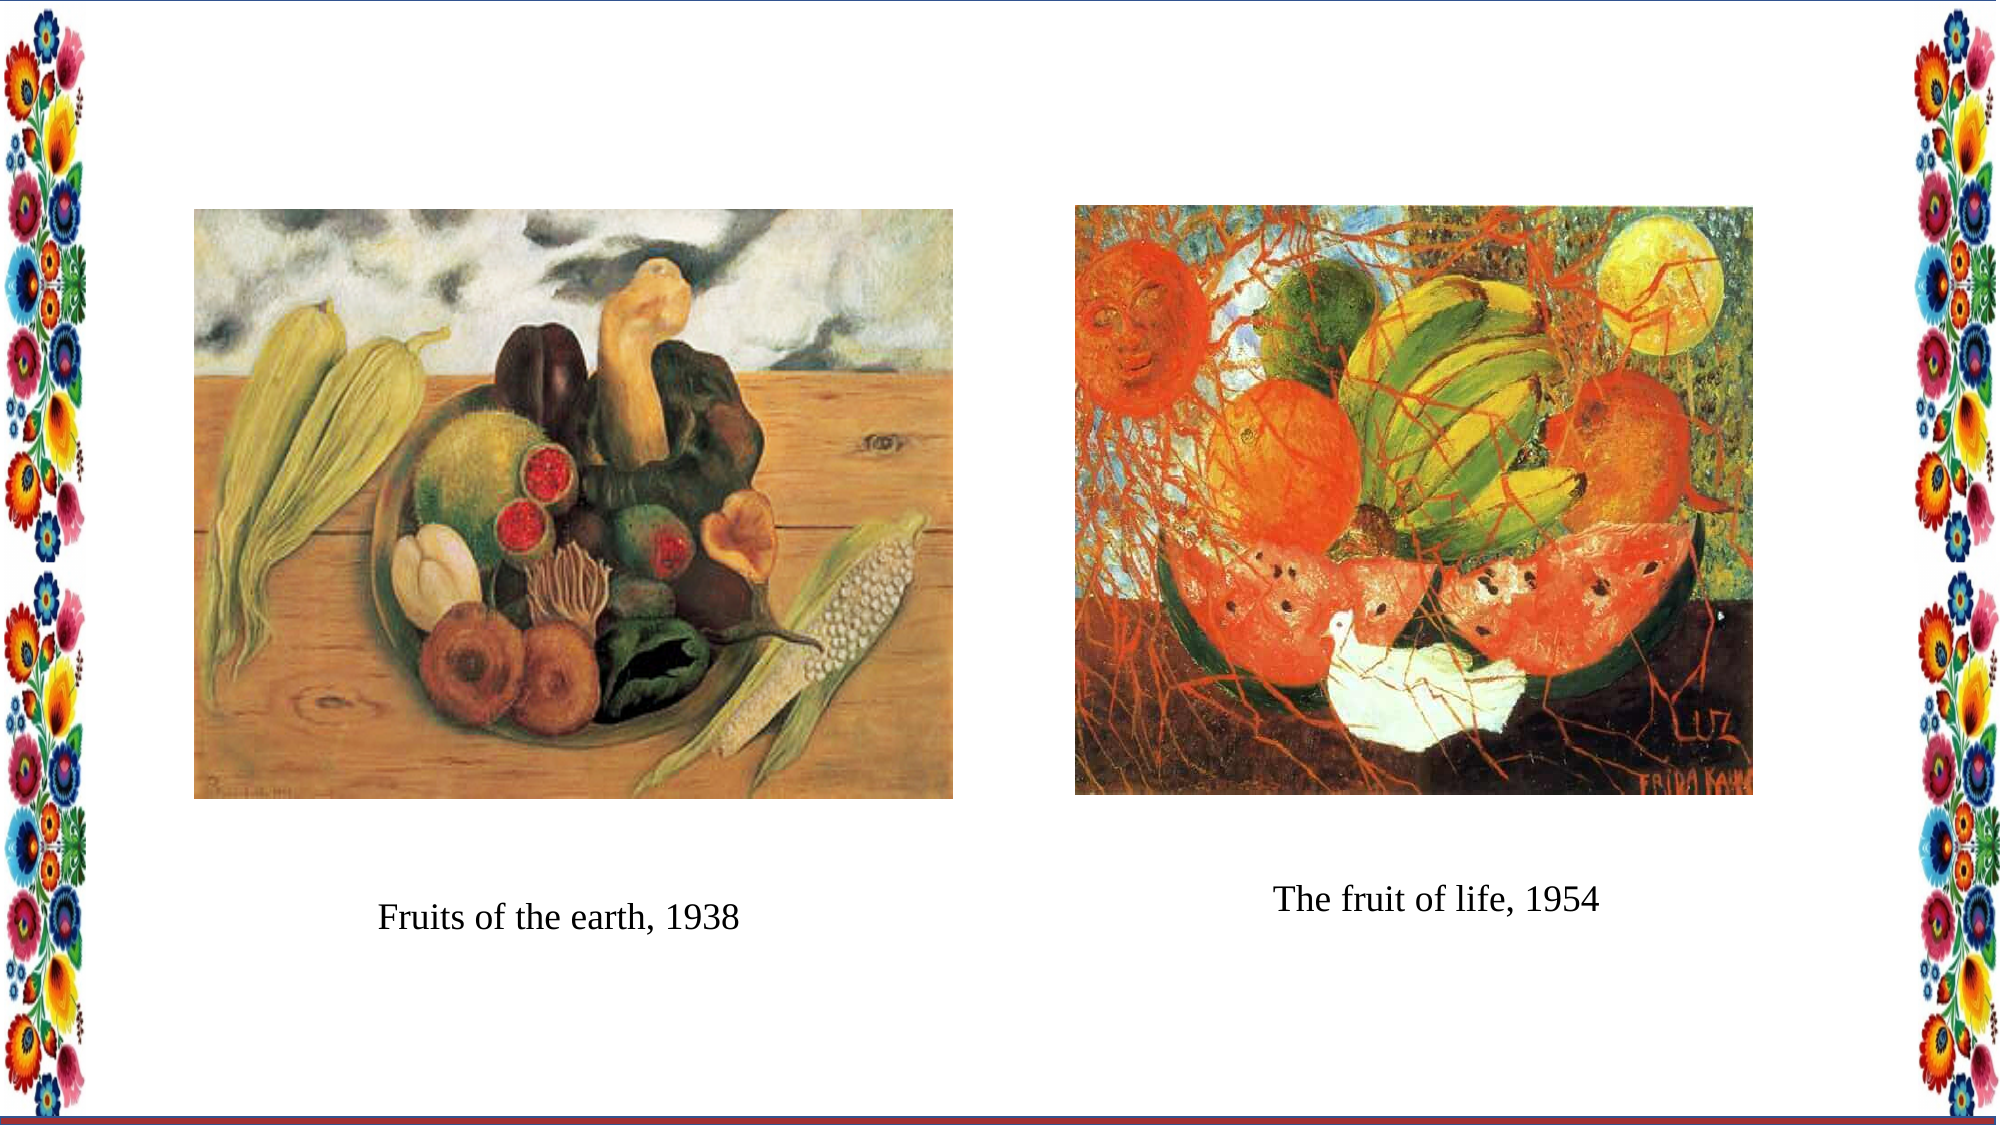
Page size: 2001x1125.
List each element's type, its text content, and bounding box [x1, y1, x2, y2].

text_box [0, 1116, 1996, 1125]
text_box Fruits of the earth, 1938 [362, 884, 784, 945]
text_box The fruit of life, 1954 [1258, 866, 1809, 927]
picture [1678, 563, 2000, 1124]
picture [0, 1, 953, 799]
picture [1075, 1, 2000, 795]
picture [0, 563, 327, 1116]
